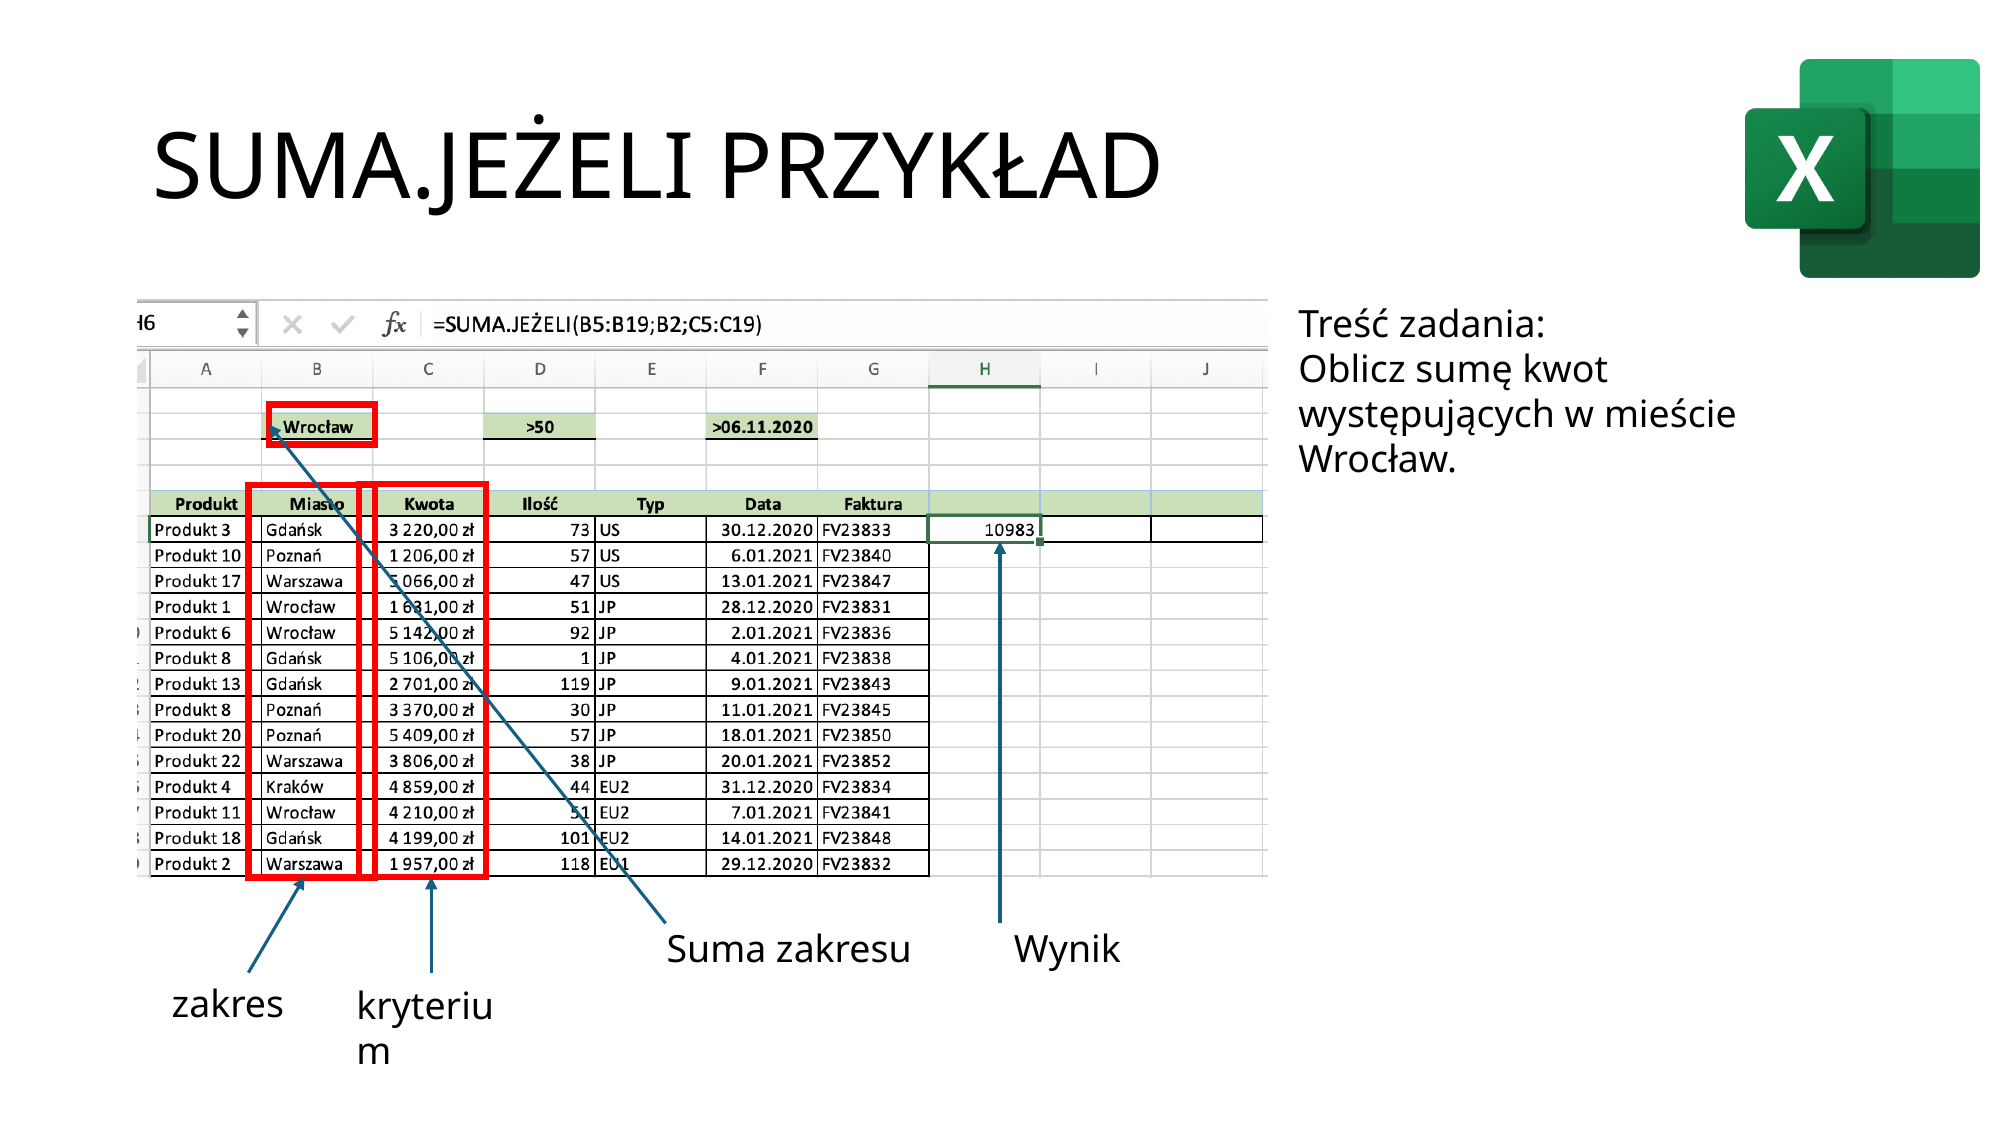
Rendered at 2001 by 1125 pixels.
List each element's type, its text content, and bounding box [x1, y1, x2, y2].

picture [136, 298, 1269, 879]
text_box Wynik [999, 917, 1325, 978]
picture [1745, 59, 1980, 278]
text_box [247, 876, 306, 974]
text_box Suma zakresu [651, 917, 978, 978]
text_box kryterium [341, 974, 544, 1080]
text_box Treść zadania: Oblicz sumę kwot występujących w mieście Wrocław. [1283, 293, 1882, 488]
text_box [374, 423, 667, 924]
title SUMA.JEŻELI PRZYKŁAD [137, 59, 1745, 278]
text_box zakres [156, 972, 305, 1033]
